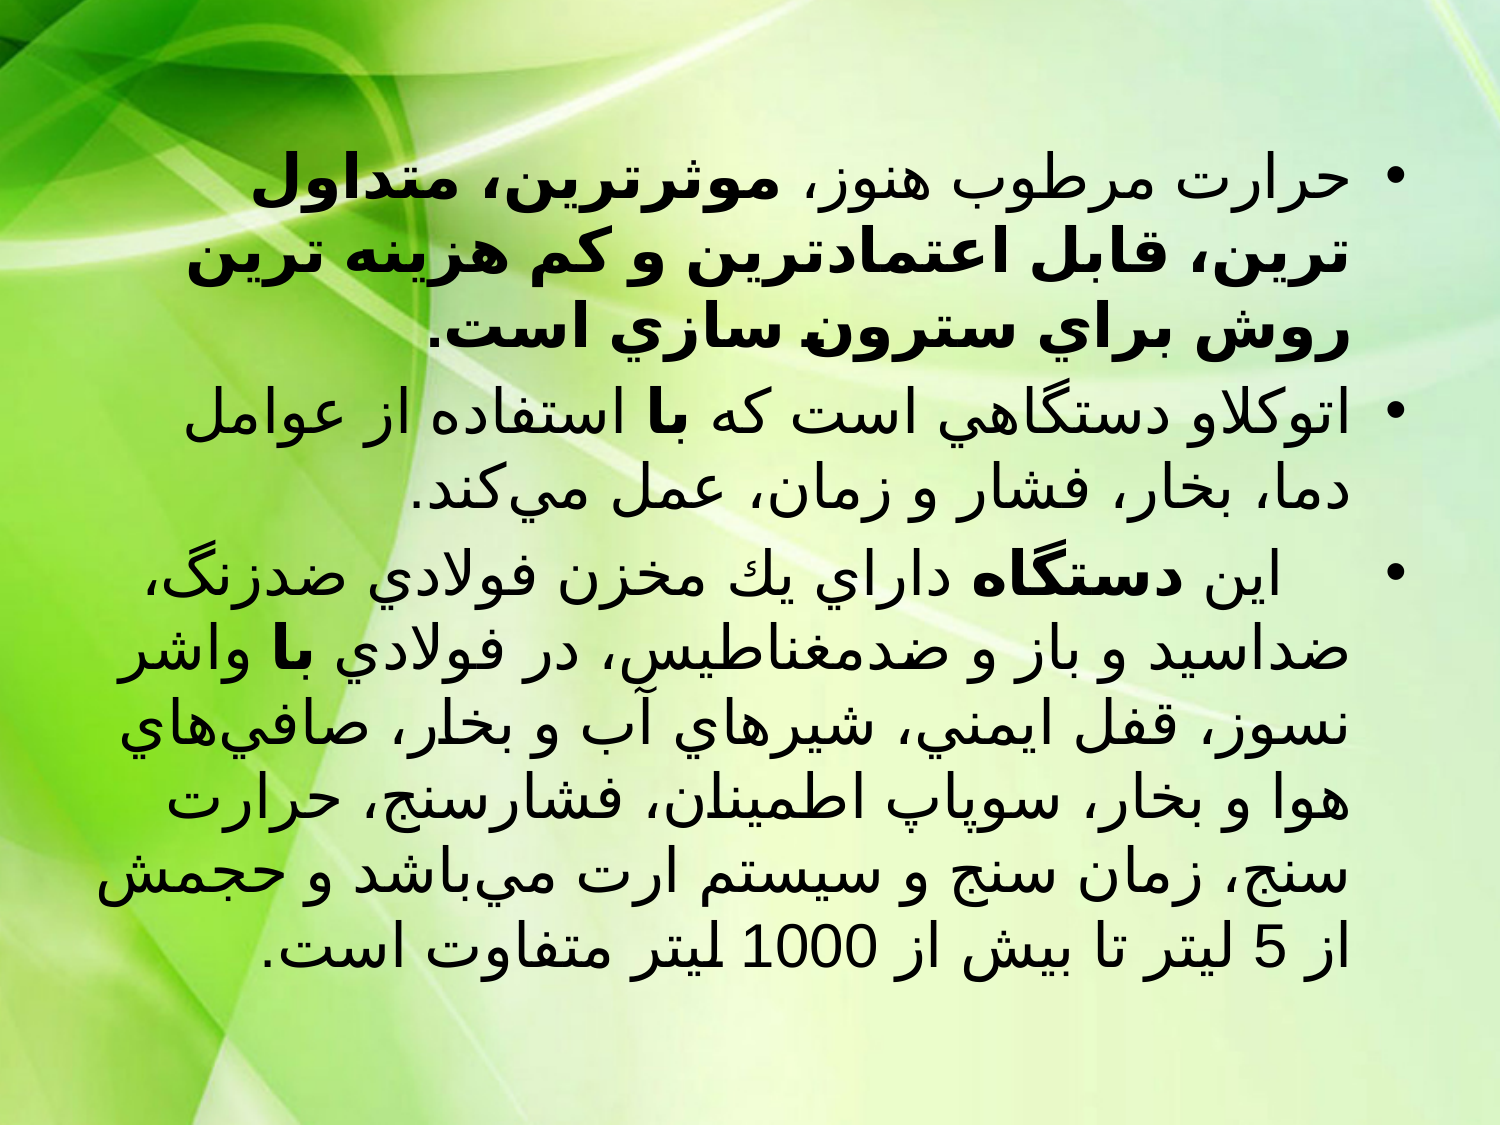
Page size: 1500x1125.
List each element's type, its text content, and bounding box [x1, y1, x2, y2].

list حرارت مرطوب هنوز، موثرترين، متداول ترين، قابل اعتمادترين و كم هزينه ترين روش براي سترون سازي است. اتوكلاو دستگاهي است كه با استفاده از عوامل دما، بخار، فشار و زمان، عمل مي‌كند. اين دستگاه داراي يك مخزن فولادي ضدزنگ، ضداسيد و باز و ضدمغناطيس، در فولادي با واشر نسوز، قفل ايمني، شيرهاي آب و بخار، صافي‌هاي هوا و بخار، سوپاپ اطمينان، فشارسنج، حرارت سنج، زمان سنج و سيستم ارت مي‌باشد و حجمش از 5 ليتر تا بيش از 1000 ليتر متفاوت است. [70, 128, 1421, 1020]
picture [0, 0, 1500, 1125]
